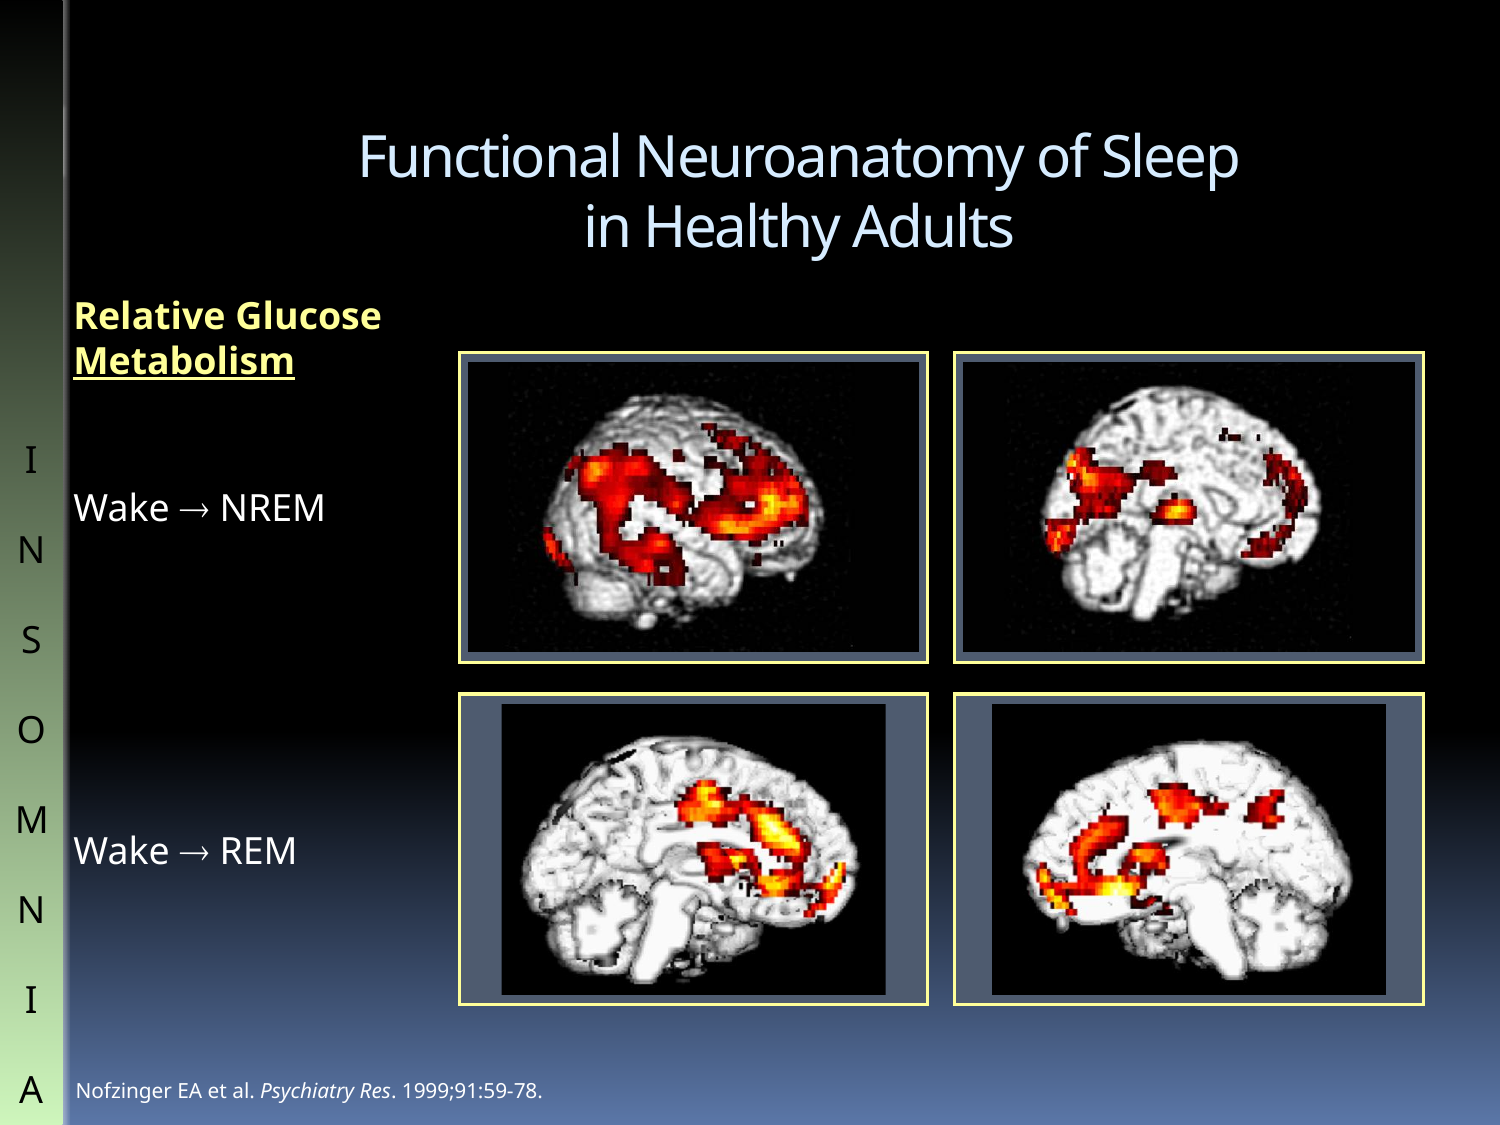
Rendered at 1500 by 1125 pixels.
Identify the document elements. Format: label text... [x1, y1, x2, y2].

text_box Relative Glucose Metabolism [64, 284, 416, 390]
text_box Nofzinger EA et al. Psychiatry Res. 1999;91:59-78. [75, 1080, 750, 1103]
picture [992, 704, 1386, 995]
title Functional Neuroanatomy of Sleep in Healthy Adults [123, 111, 1475, 275]
picture [963, 361, 1416, 653]
text_box [954, 694, 1424, 1005]
text_box Wake  NREM [64, 477, 416, 537]
text_box I N S O M N I A [0, 428, 63, 1119]
text_box [954, 352, 1424, 663]
text_box [459, 694, 928, 1005]
text_box Wake  REM [64, 819, 416, 879]
picture [501, 704, 887, 995]
text_box [0, 0, 64, 1125]
picture [467, 361, 920, 653]
